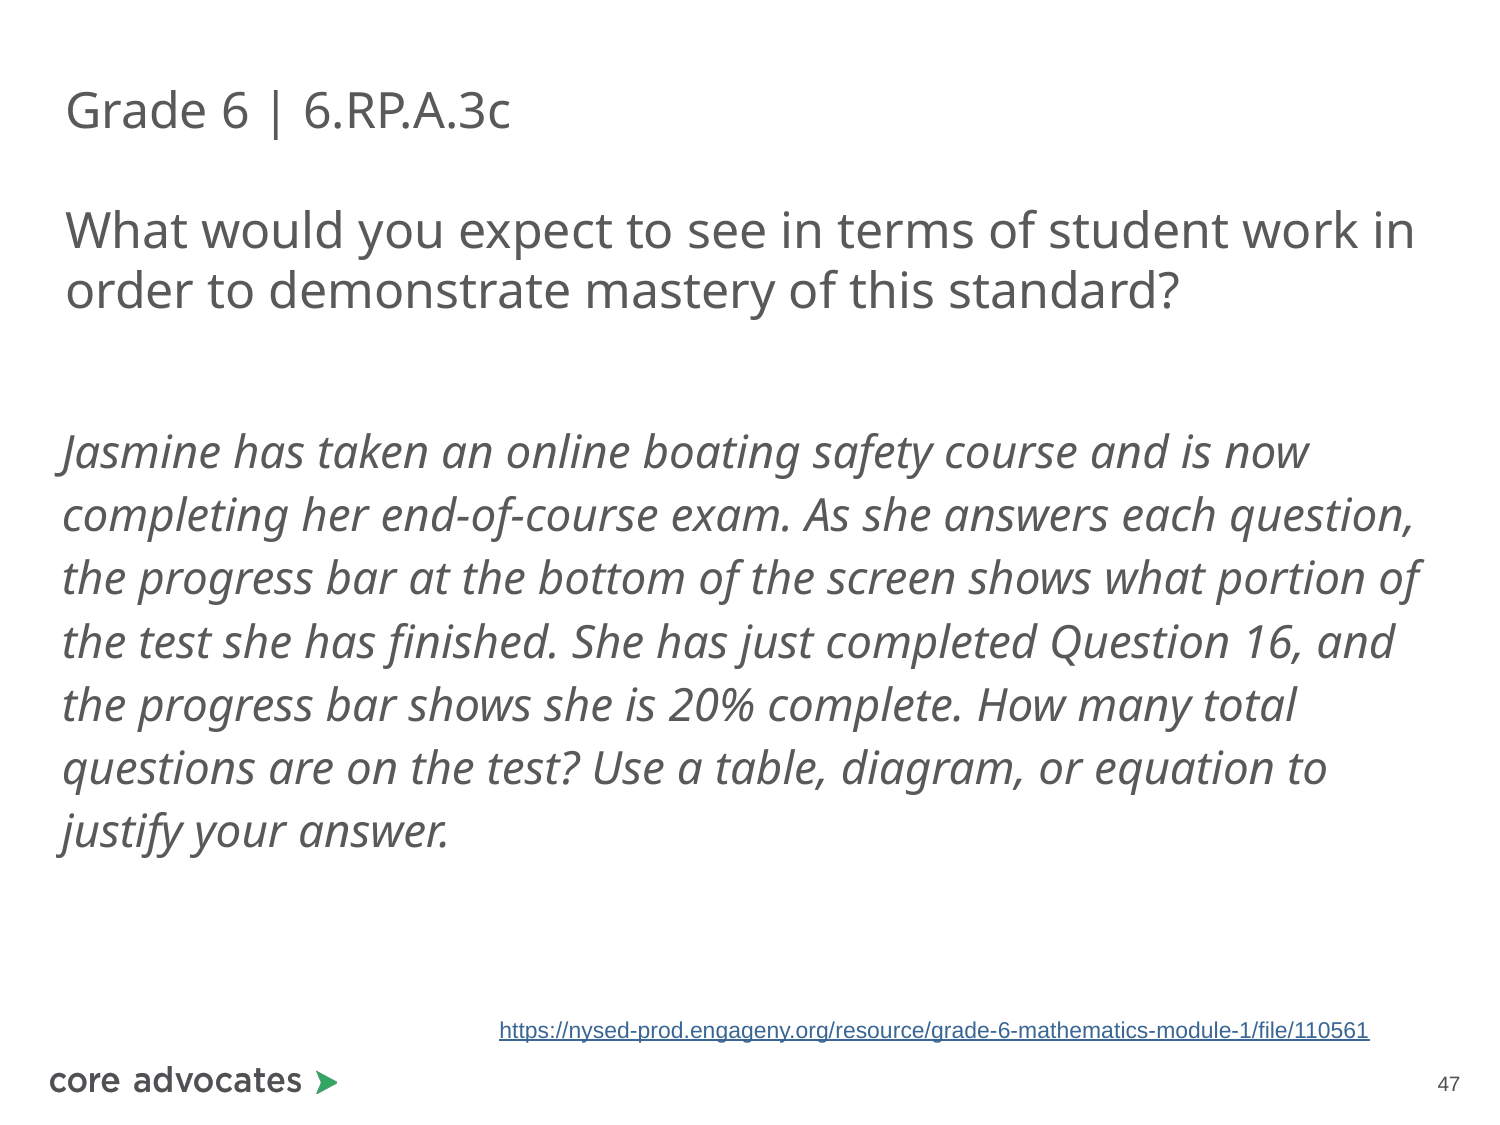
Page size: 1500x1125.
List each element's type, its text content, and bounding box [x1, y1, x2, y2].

title Grade 6 | 6.RP.A.3c What would you expect to see in terms of student work in order to demonstrate mastery of this standard? [50, 104, 1457, 293]
text_box https://nysed-prod.engageny.org/resource/grade-6-mathematics-module-1/file/110561 [484, 1000, 1457, 1059]
picture [50, 1066, 337, 1094]
list Jasmine has taken an online boating safety course and is now completing her end-of-course exam. As she answers each question, the progress bar at the bottom of the screen shows what portion of the test she has finished. She has just completed Question 16, and the progress bar shows she is 20% complete. How many total questions are on the test? Use a table, diagram, or equation to justify your answer. [46, 399, 1454, 983]
